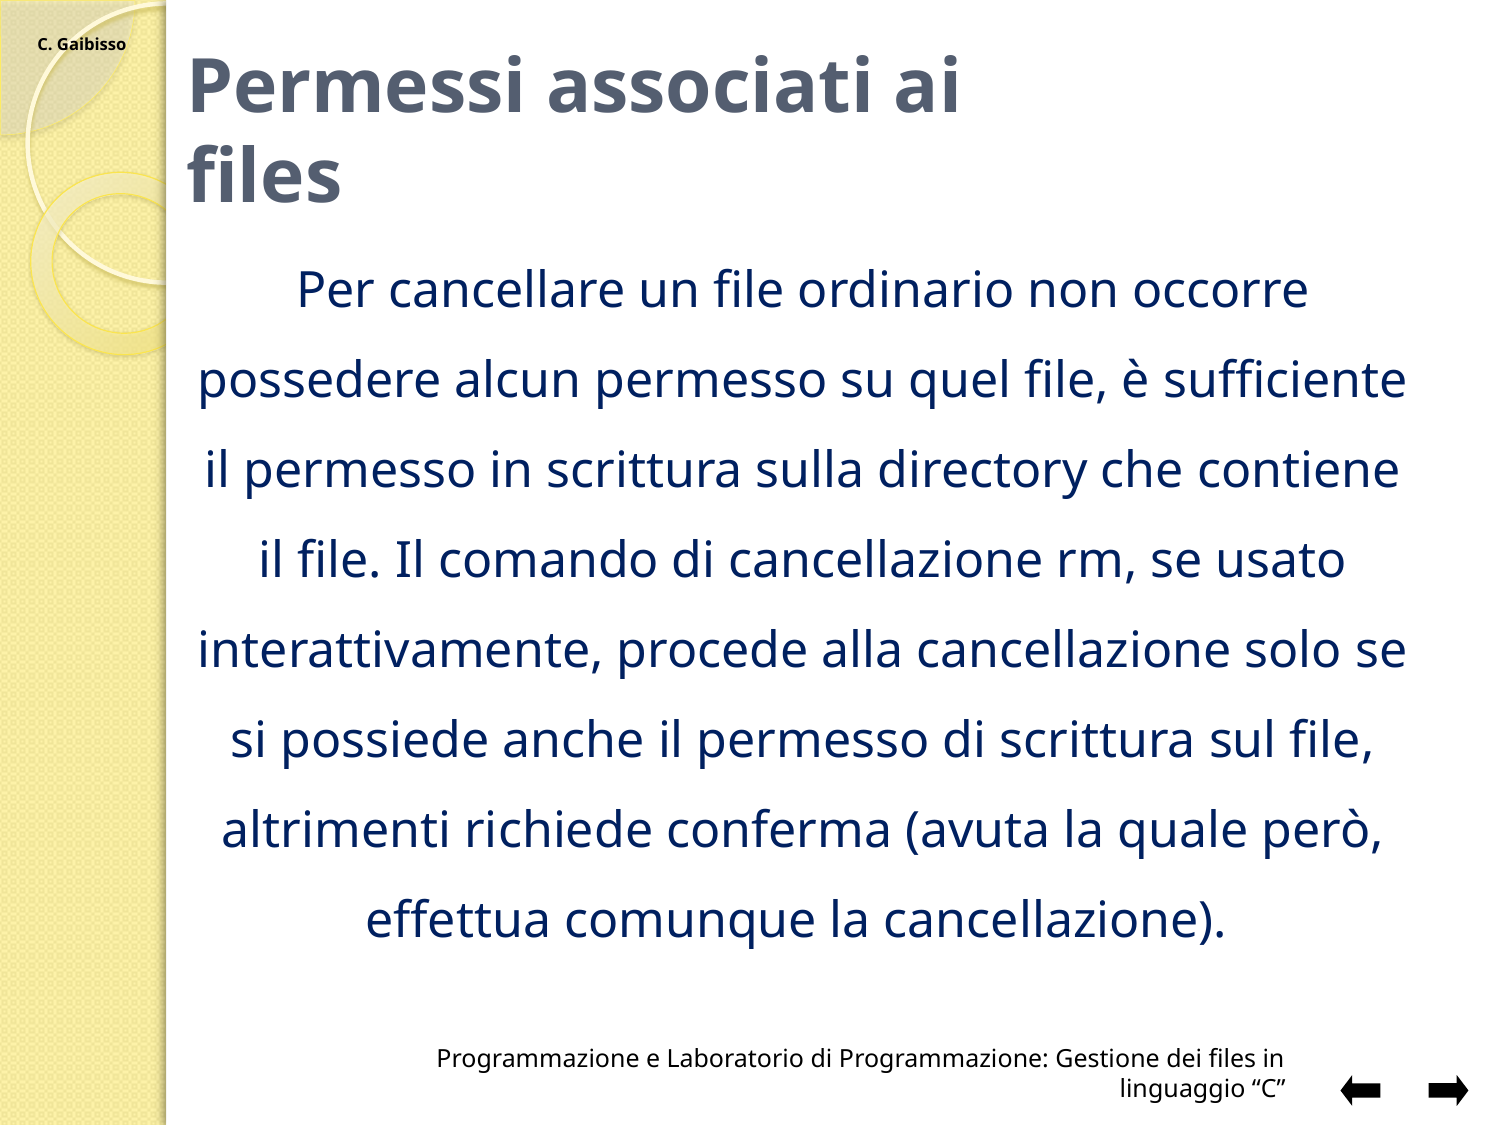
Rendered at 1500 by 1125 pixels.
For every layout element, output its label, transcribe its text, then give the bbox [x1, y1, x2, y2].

footer Programmazione e Laboratorio di Programmazione: Gestione dei files in linguaggio “C” [301, 1031, 1301, 1111]
list Per cancellare un file ordinario non occorre possedere alcun permesso su quel file, è sufficiente il permesso in scrittura sulla directory che contiene il file. Il comando di cancellazione rm, se usato interattivamente, procede alla cancellazione solo se si possiede anche il permesso di scrittura sul file, altrimenti richiede conferma (avuta la quale però, effettua comunque la cancellazione). [171, 219, 1436, 867]
title Permessi associati ai files [171, 42, 1129, 212]
